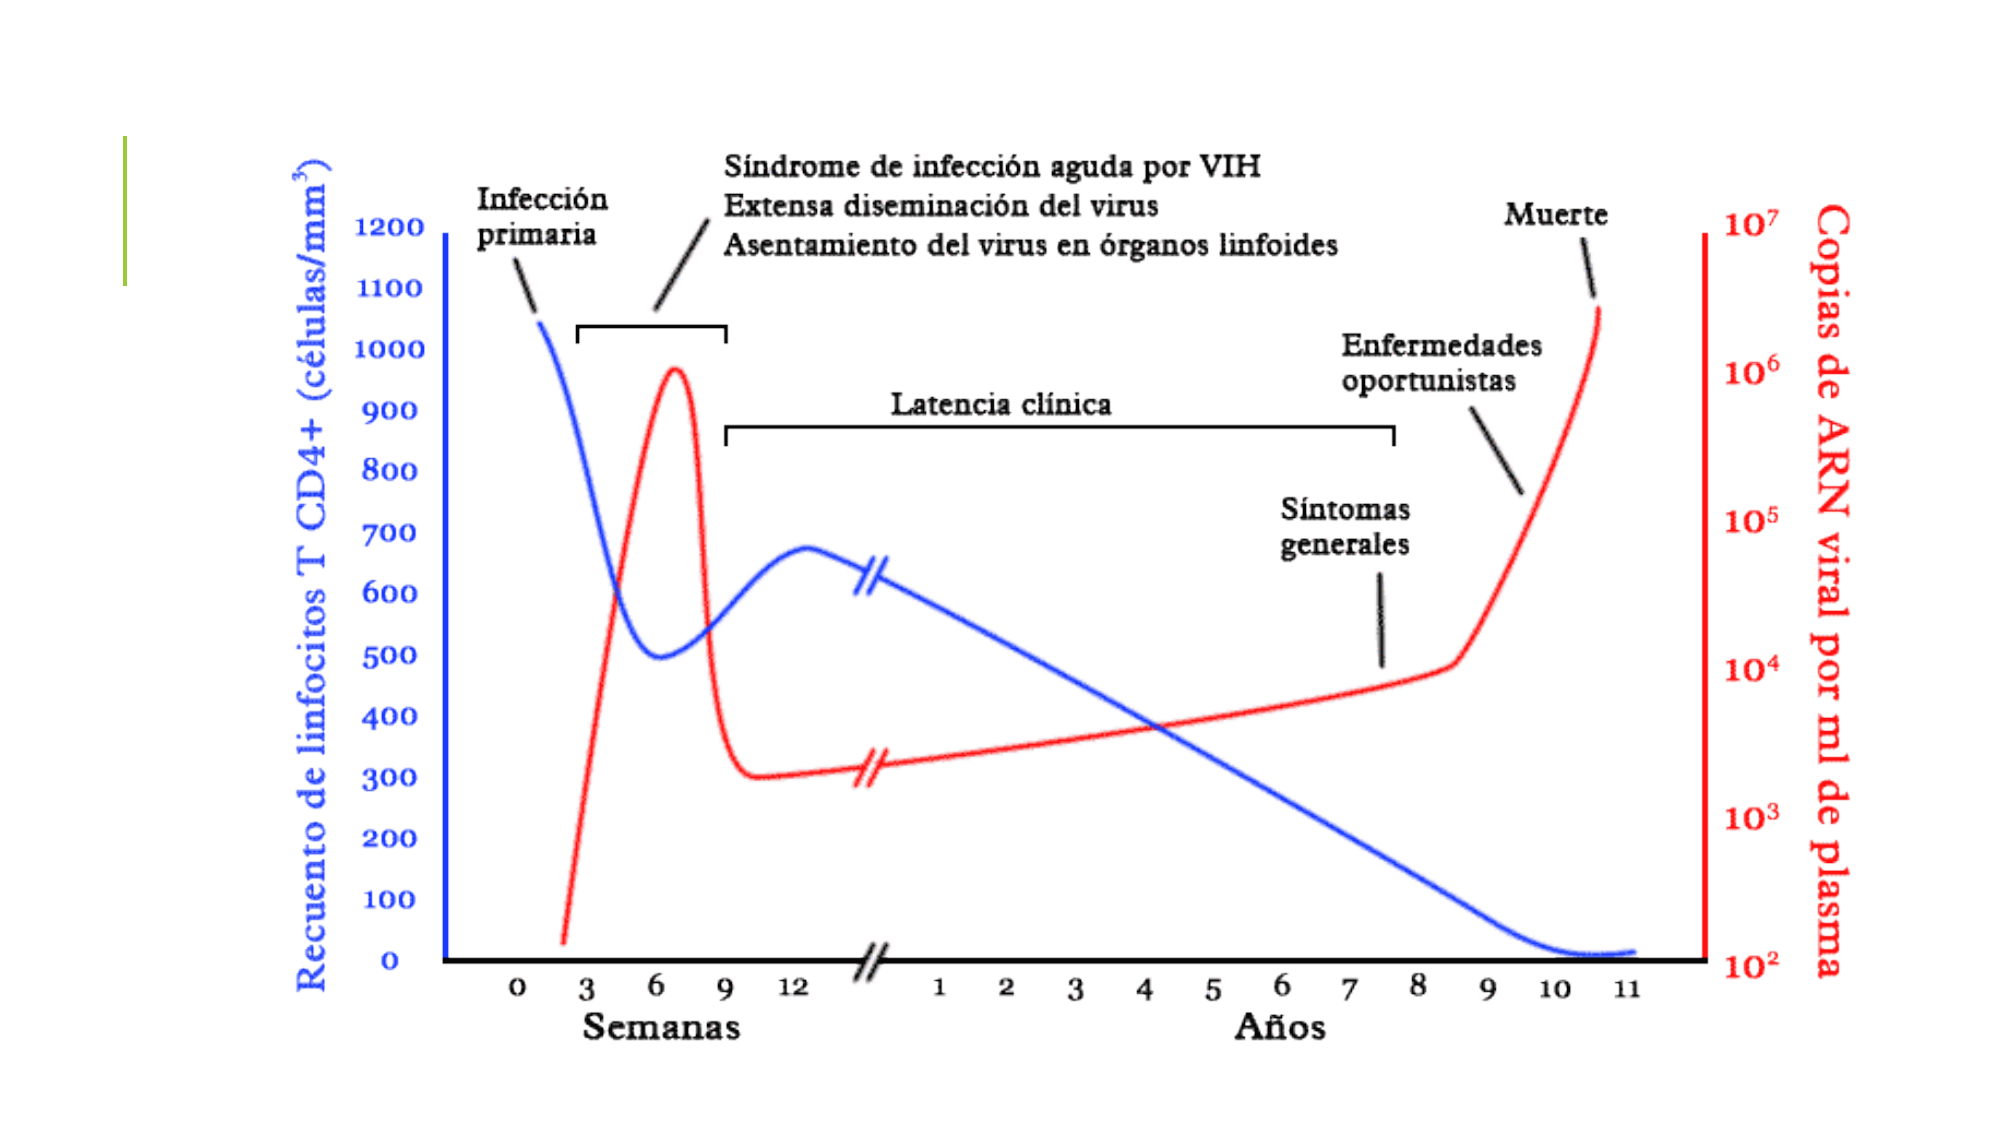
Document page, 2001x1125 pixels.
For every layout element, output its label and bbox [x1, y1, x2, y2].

picture [266, 148, 1877, 1053]
